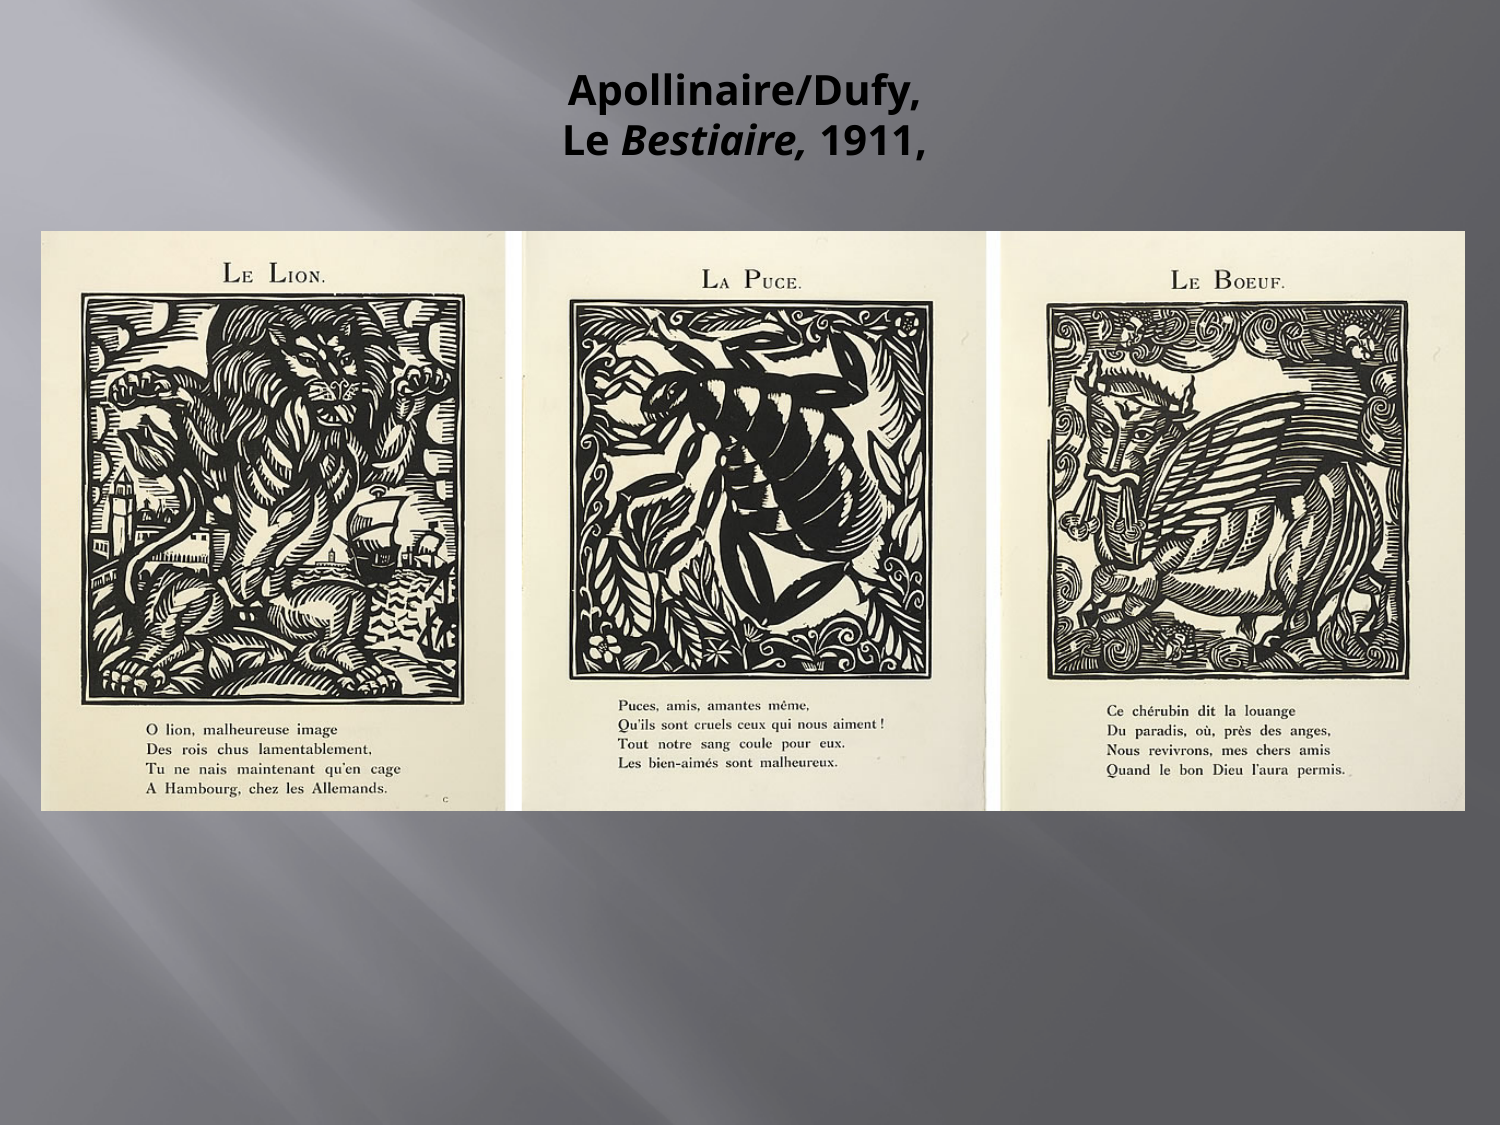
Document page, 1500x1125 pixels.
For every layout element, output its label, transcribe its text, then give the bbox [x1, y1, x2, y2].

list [40, 231, 1465, 811]
title Apollinaire/Dufy, Le Bestiaire, 1911, [75, 45, 1425, 231]
